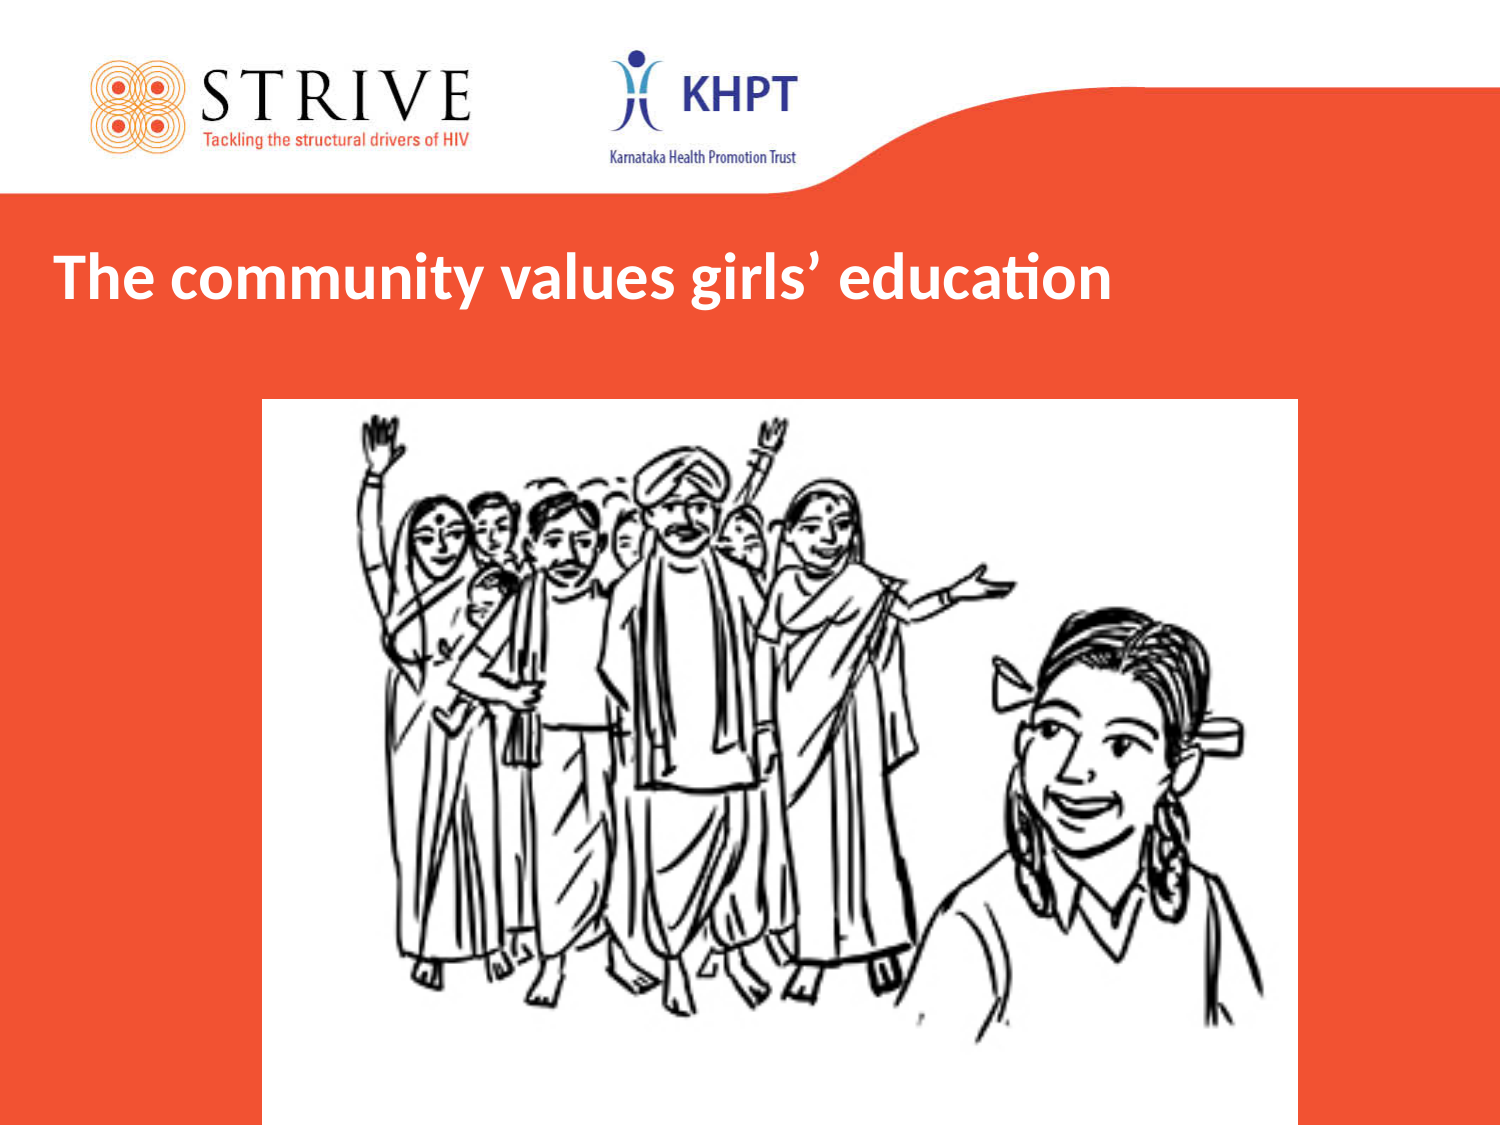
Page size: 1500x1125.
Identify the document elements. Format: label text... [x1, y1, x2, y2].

list The community values girls’ education [24, 224, 1500, 363]
picture [0, 0, 1500, 1125]
